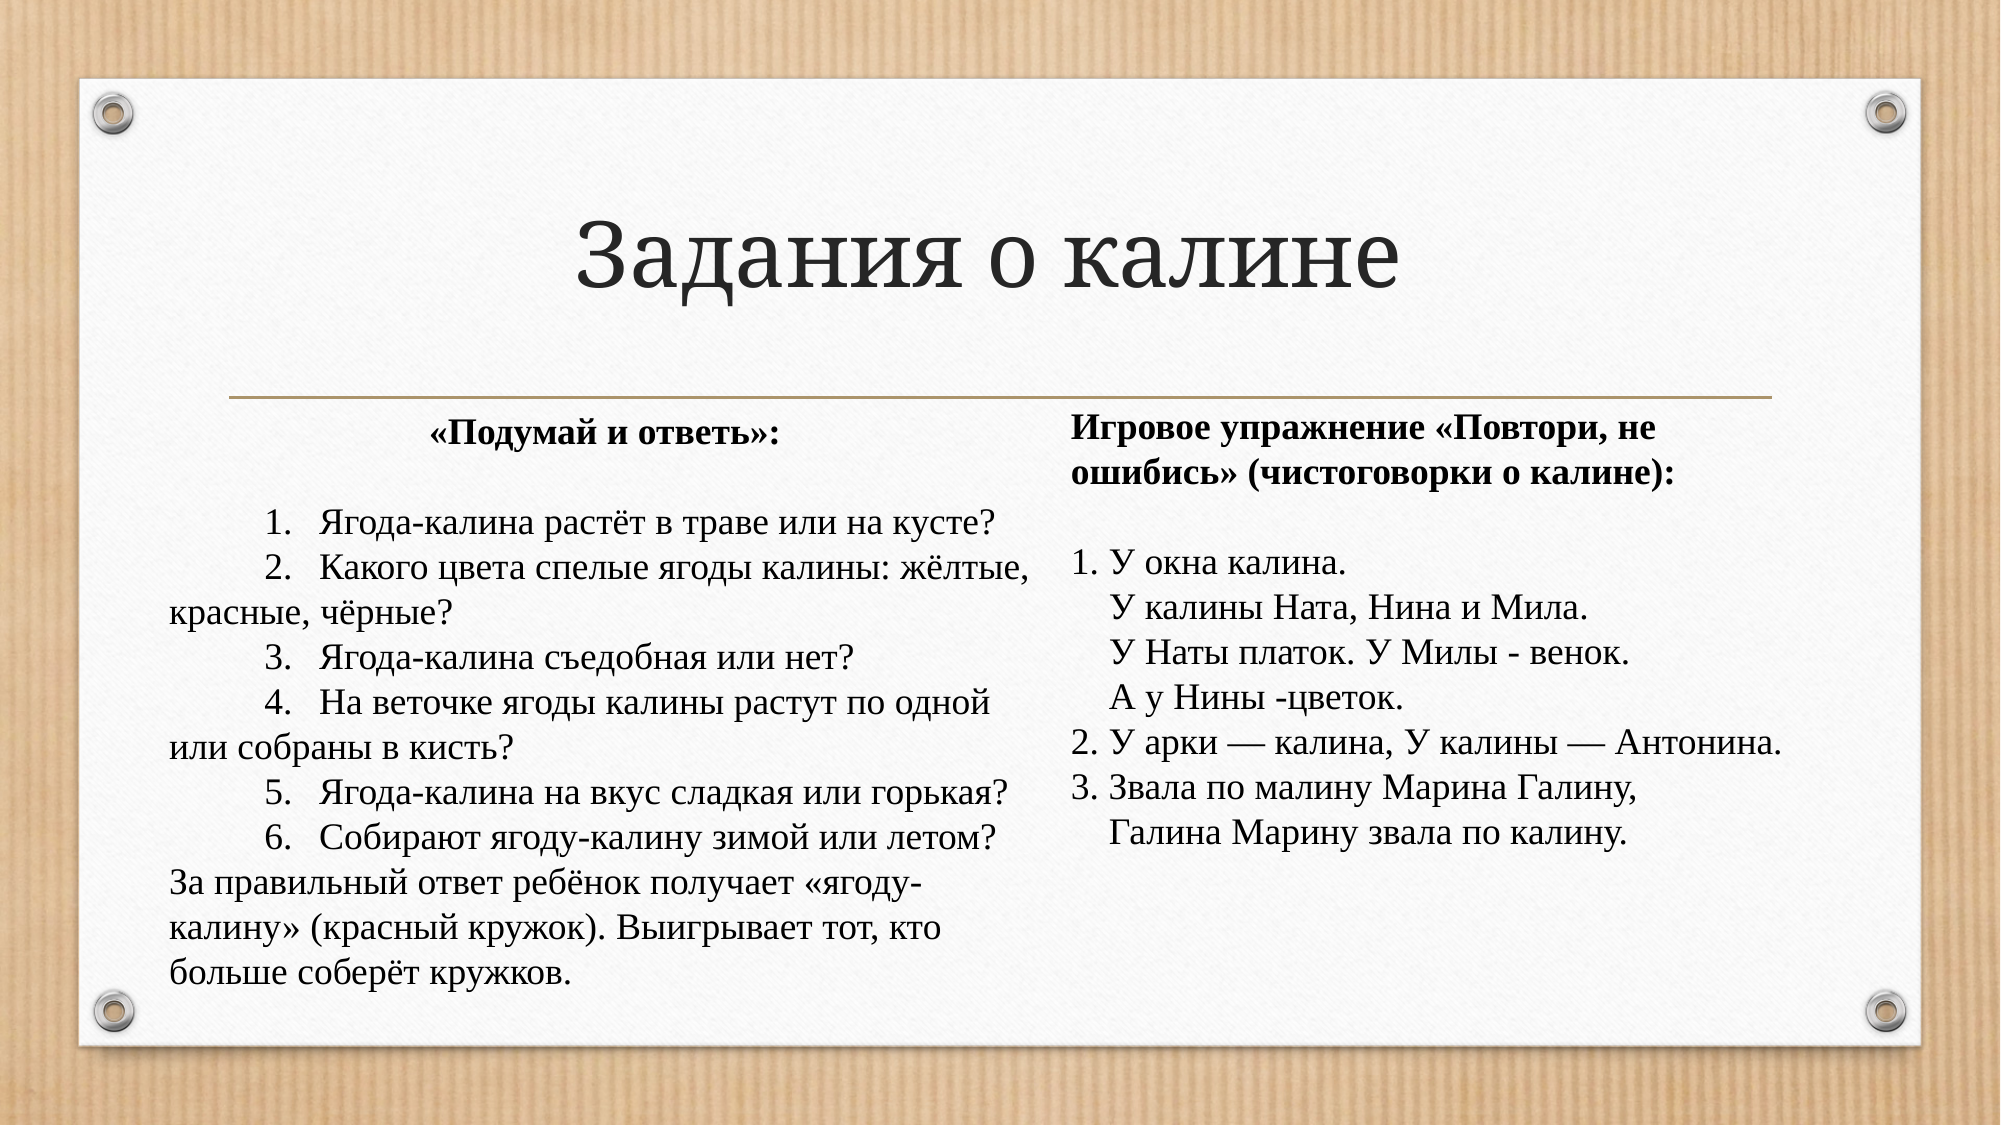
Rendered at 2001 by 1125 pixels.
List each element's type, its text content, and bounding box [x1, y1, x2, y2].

title Задания о калине [227, 121, 1750, 259]
picture [0, 0, 2001, 1125]
text_box Игровое упражнение «Повтори, не ошибись» (чистоговорки о калине): 1. У окна калина. У калины Ната, Нина и Мила. У Наты платок. У Милы - венок. А у Нины -цветок. 2. У арки — калина, У калины — Антонина. 3. Звала по малину Марина Галину, Галина Марину звала по калину. [1056, 259, 1799, 905]
text_box «Подумай и ответь»: 1. Ягода-калина растёт в траве или на кусте? 2. Какого цвета спелые ягоды калины: жёлтые, красные, чёрные? 3. Ягода-калина съедобная или нет? 4. На веточке ягоды калины растут по одной или собраны в кисть? 5. Ягода-калина на вкус сладкая или горькая? 6. Собирают ягоду-калину зимой или летом? За правильный ответ ребёнок получает «ягоду-калину» (красный кружок). Выигрывает тот, кто больше соберёт кружков. [154, 219, 1056, 1000]
